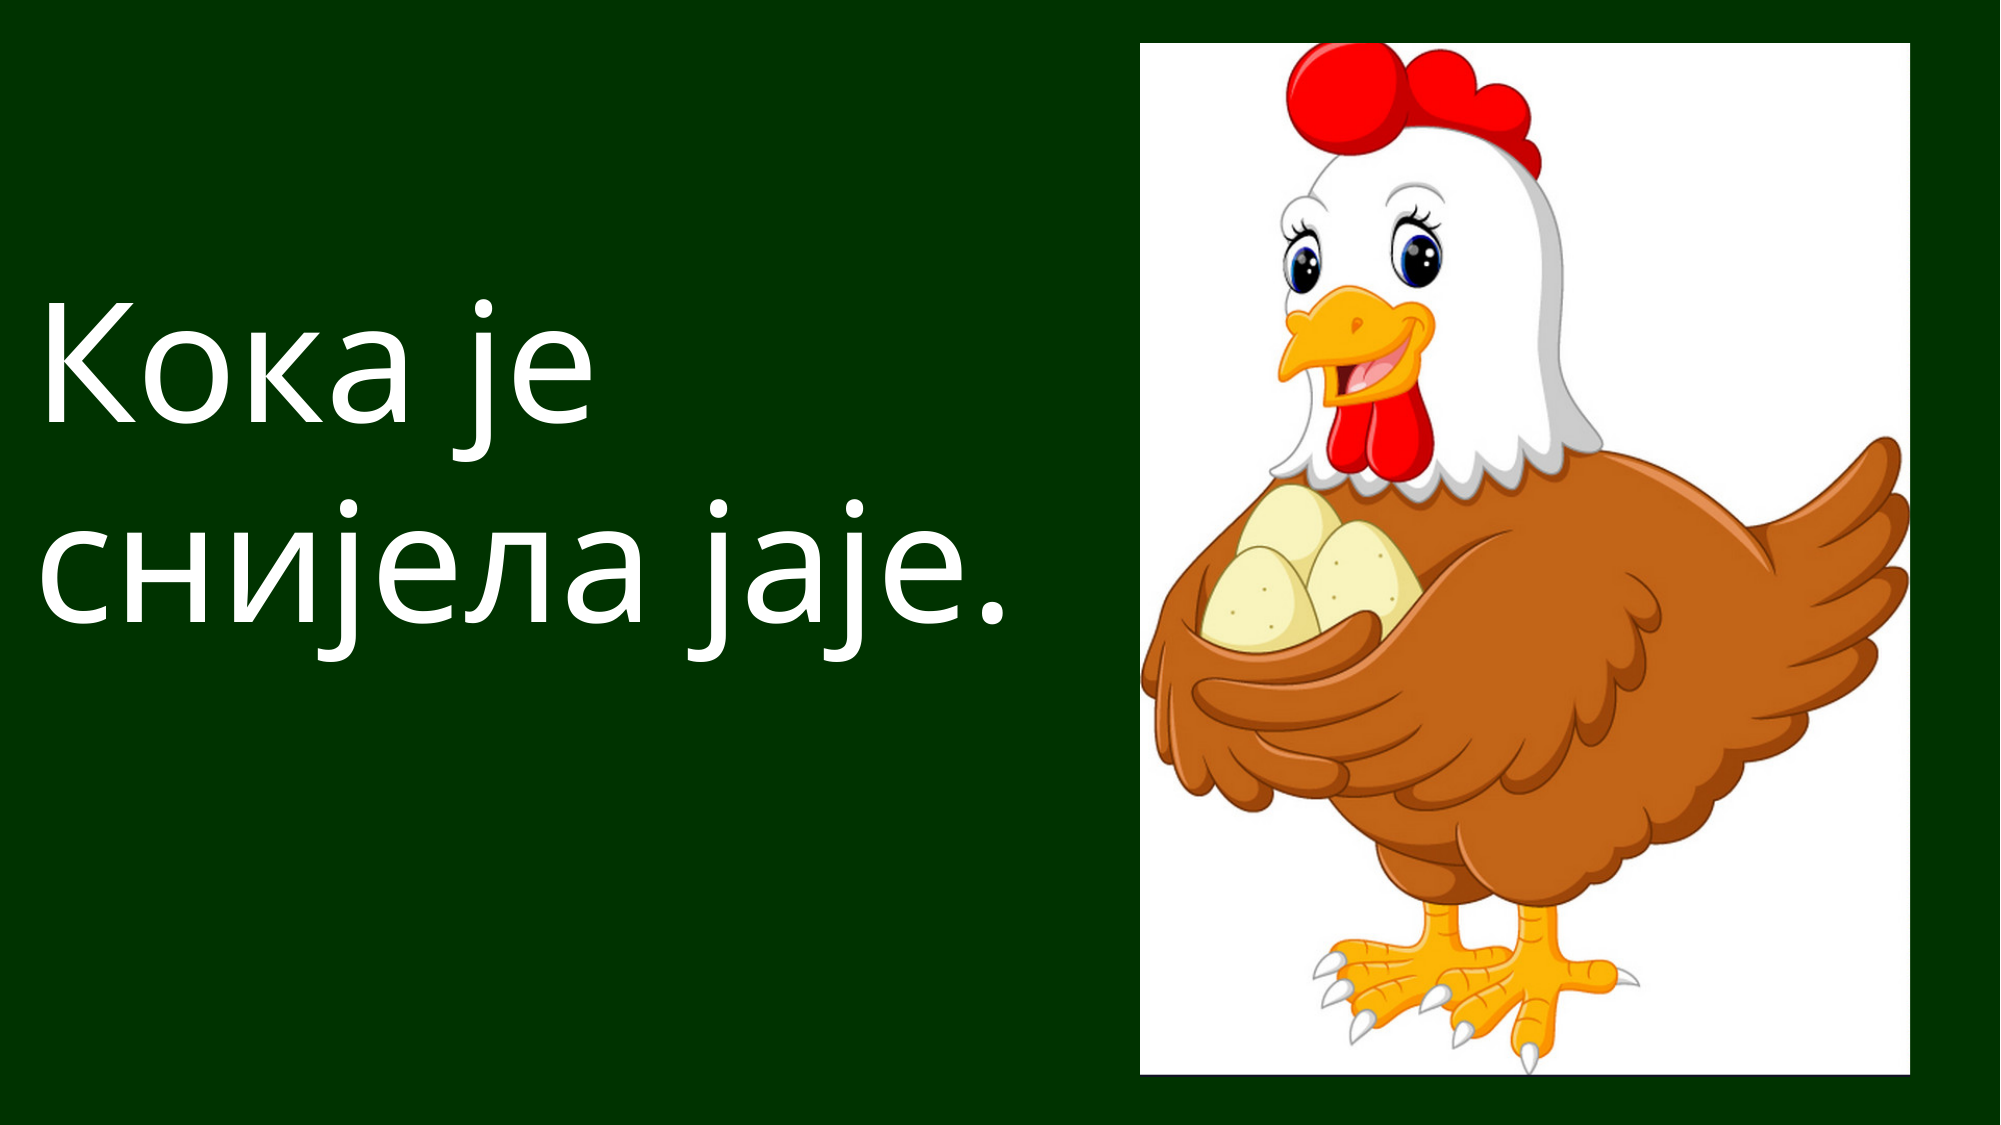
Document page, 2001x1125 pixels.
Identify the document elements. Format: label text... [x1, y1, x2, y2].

text_box Кока је снијела јаје. [19, 248, 1031, 664]
picture [1137, 43, 1911, 1077]
